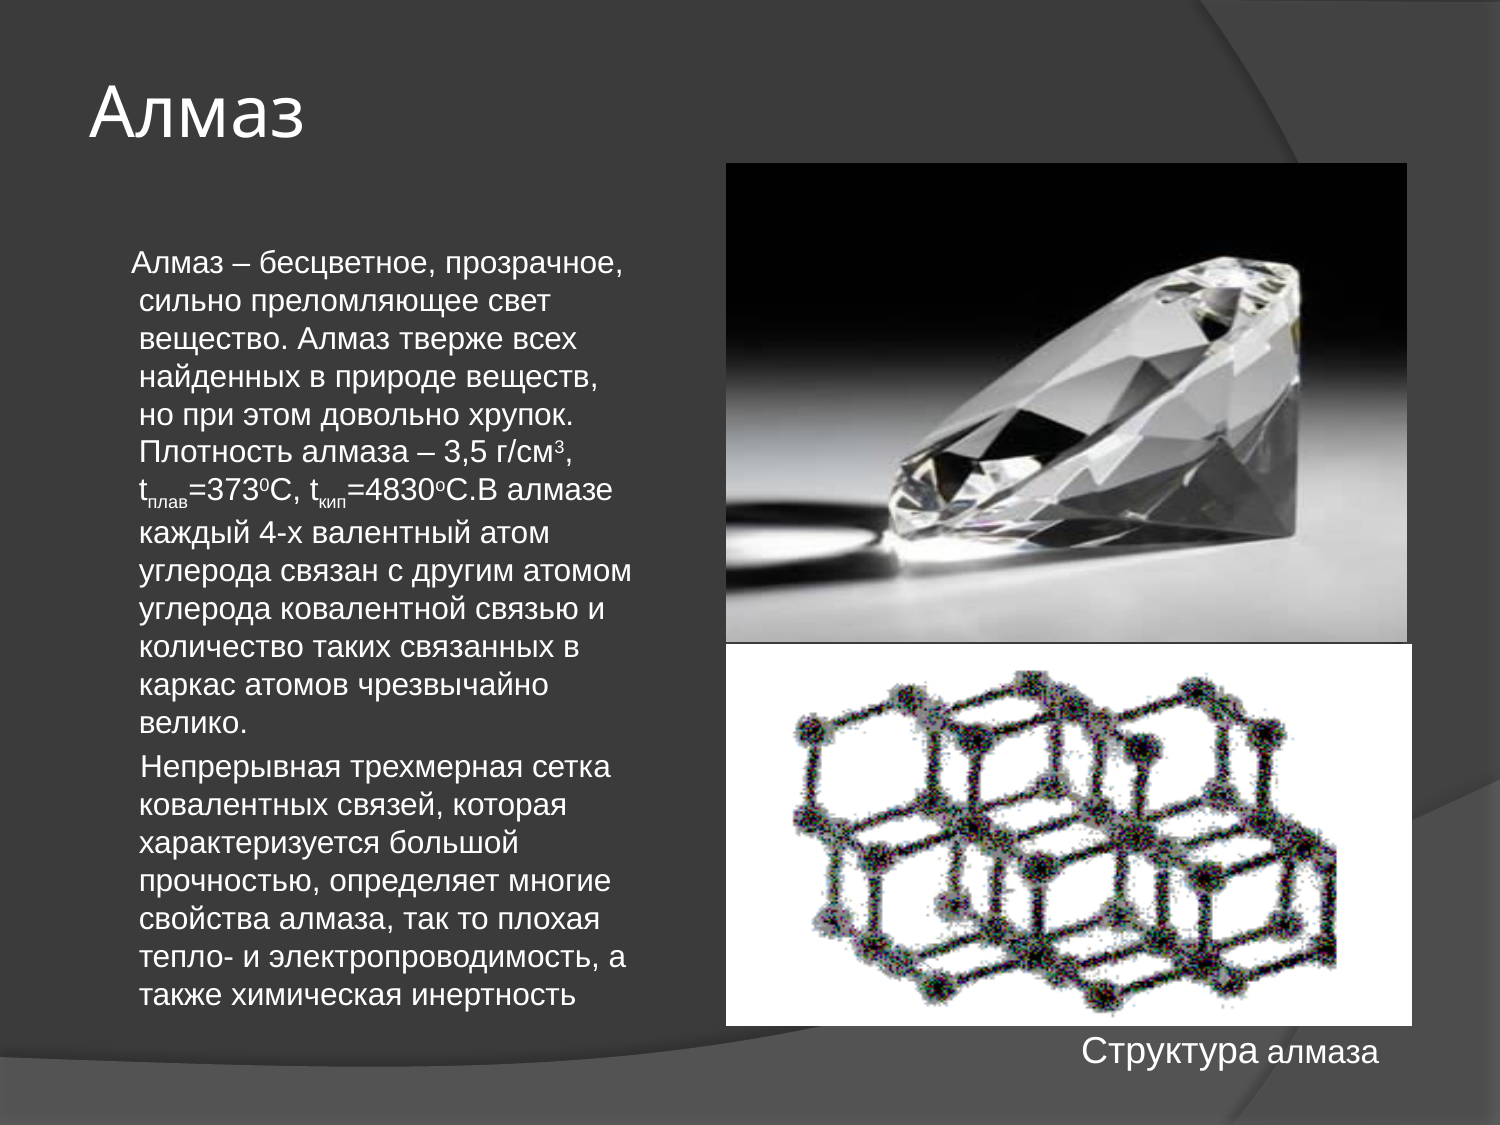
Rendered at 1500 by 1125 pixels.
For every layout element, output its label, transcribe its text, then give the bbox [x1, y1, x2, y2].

text_box Структура алмаза [1066, 1037, 1418, 1124]
title Алмаз [82, 58, 1432, 247]
picture [726, 163, 1407, 636]
picture [726, 644, 1412, 1027]
list Алмаз – бесцветное, прозрачное, сильно преломляющее свет вещество. Алмаз тверже всех найденных в природе веществ, но при этом довольно хрупок. Плотность алмаза – 3,5 г/см3, tплав=3730С, tкип=4830оС.В алмазе каждый 4-х валентный атом углерода связан с другим атомом углерода ковалентной связью и количество таких связанных в каркас атомов чрезвычайно велико. Непрерывная трехмерная сетка ковалентных связей, которая характеризуется большой прочностью, определяет многие свойства алмаза, так то плохая тепло- и электропроводимость, а также химическая инертность [58, 234, 657, 1043]
